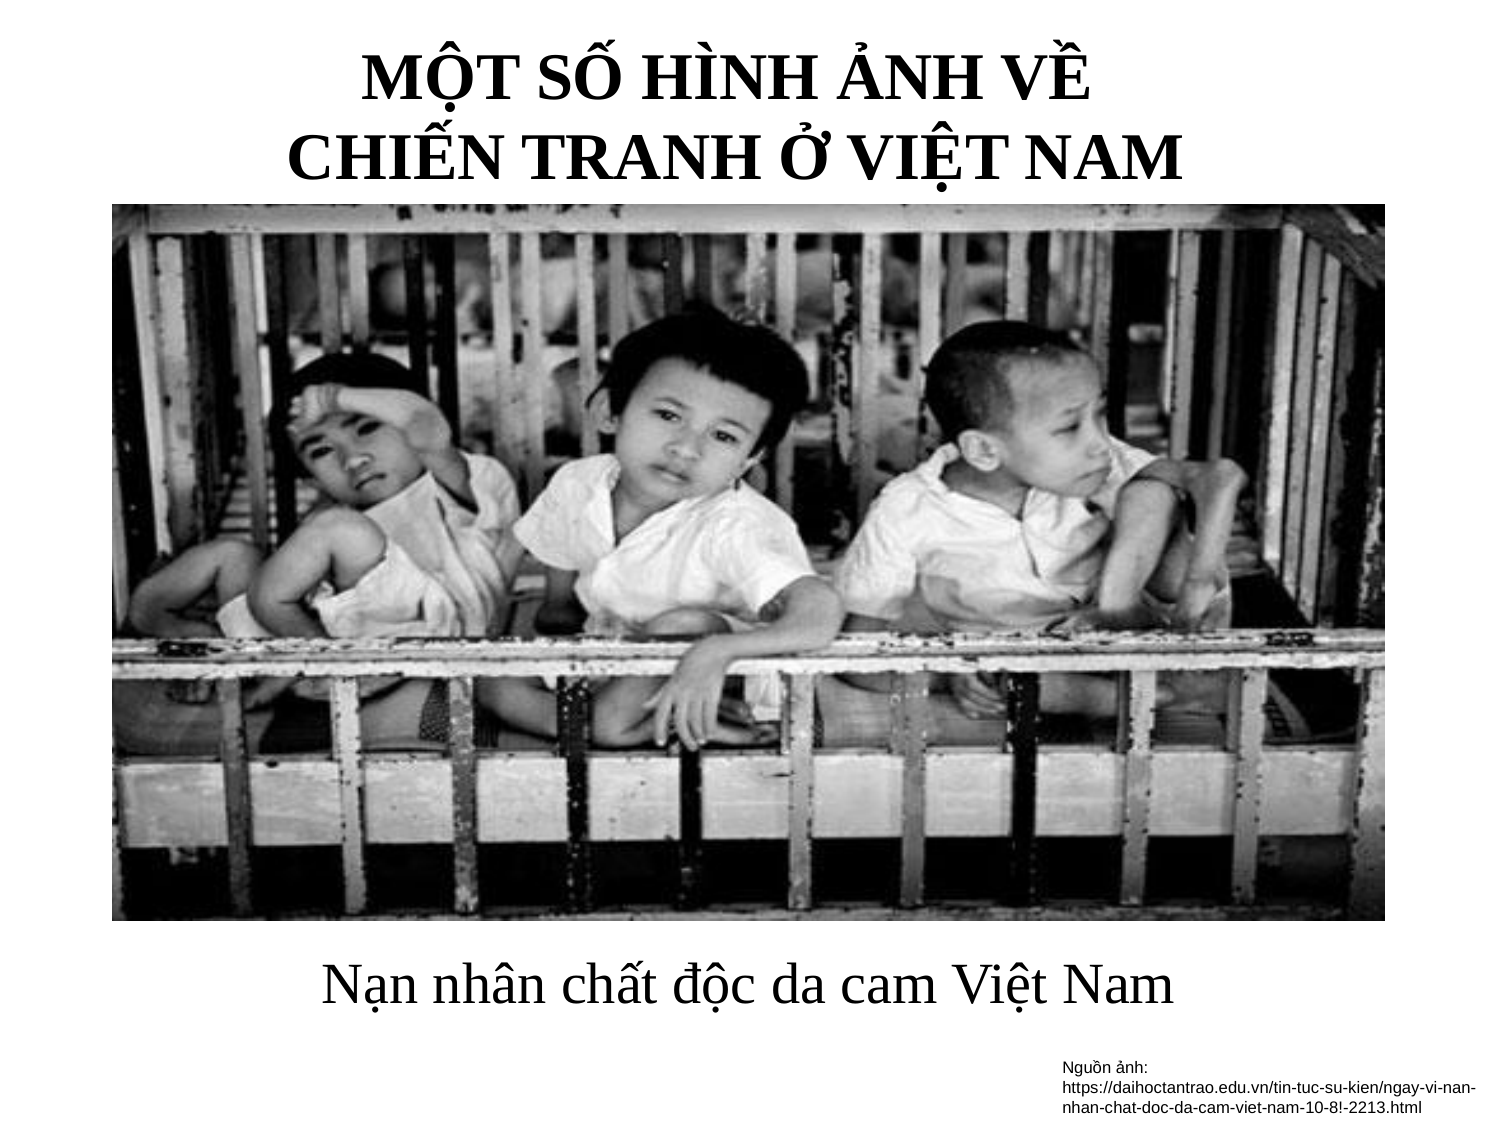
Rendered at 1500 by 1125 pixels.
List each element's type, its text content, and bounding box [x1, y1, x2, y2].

picture [112, 203, 1385, 921]
text_box Nguồn ảnh: https://daihoctantrao.edu.vn/tin-tuc-su-kien/ngay-vi-nan-nhan-chat-doc-da-cam-viet-nam-10-8!-2213.html [1047, 1049, 1500, 1125]
text_box MỘT SỐ HÌNH ẢNH VỀ CHIẾN TRANH Ở VIỆT NAM [87, 25, 1385, 201]
text_box Nạn nhân chất độc da cam Việt Nam [112, 937, 1384, 1023]
